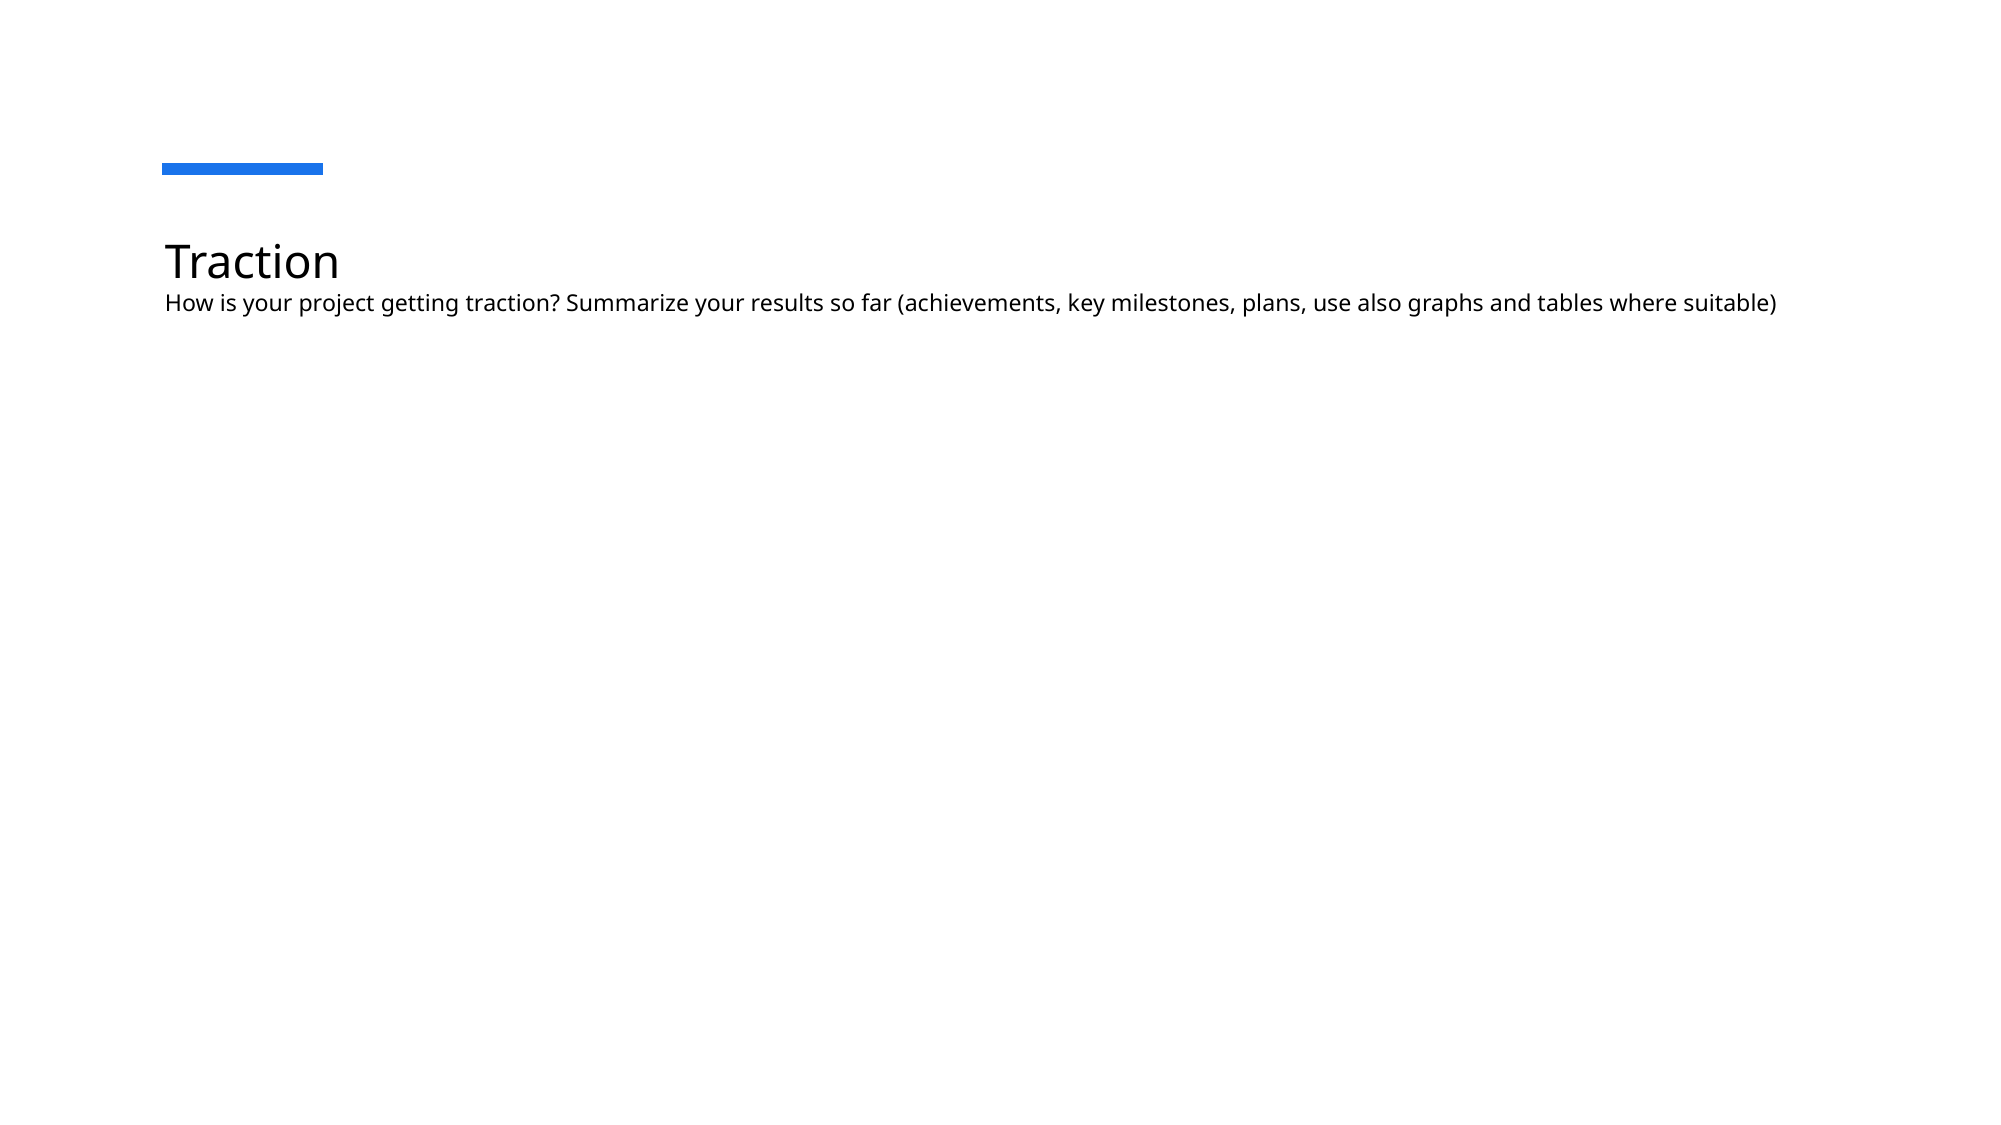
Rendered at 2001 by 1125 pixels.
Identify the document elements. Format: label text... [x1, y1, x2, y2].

title Traction How is your project getting traction? Summarize your results so far (achievements, key milestones, plans, use also graphs and tables where suitable) [149, 224, 1838, 332]
